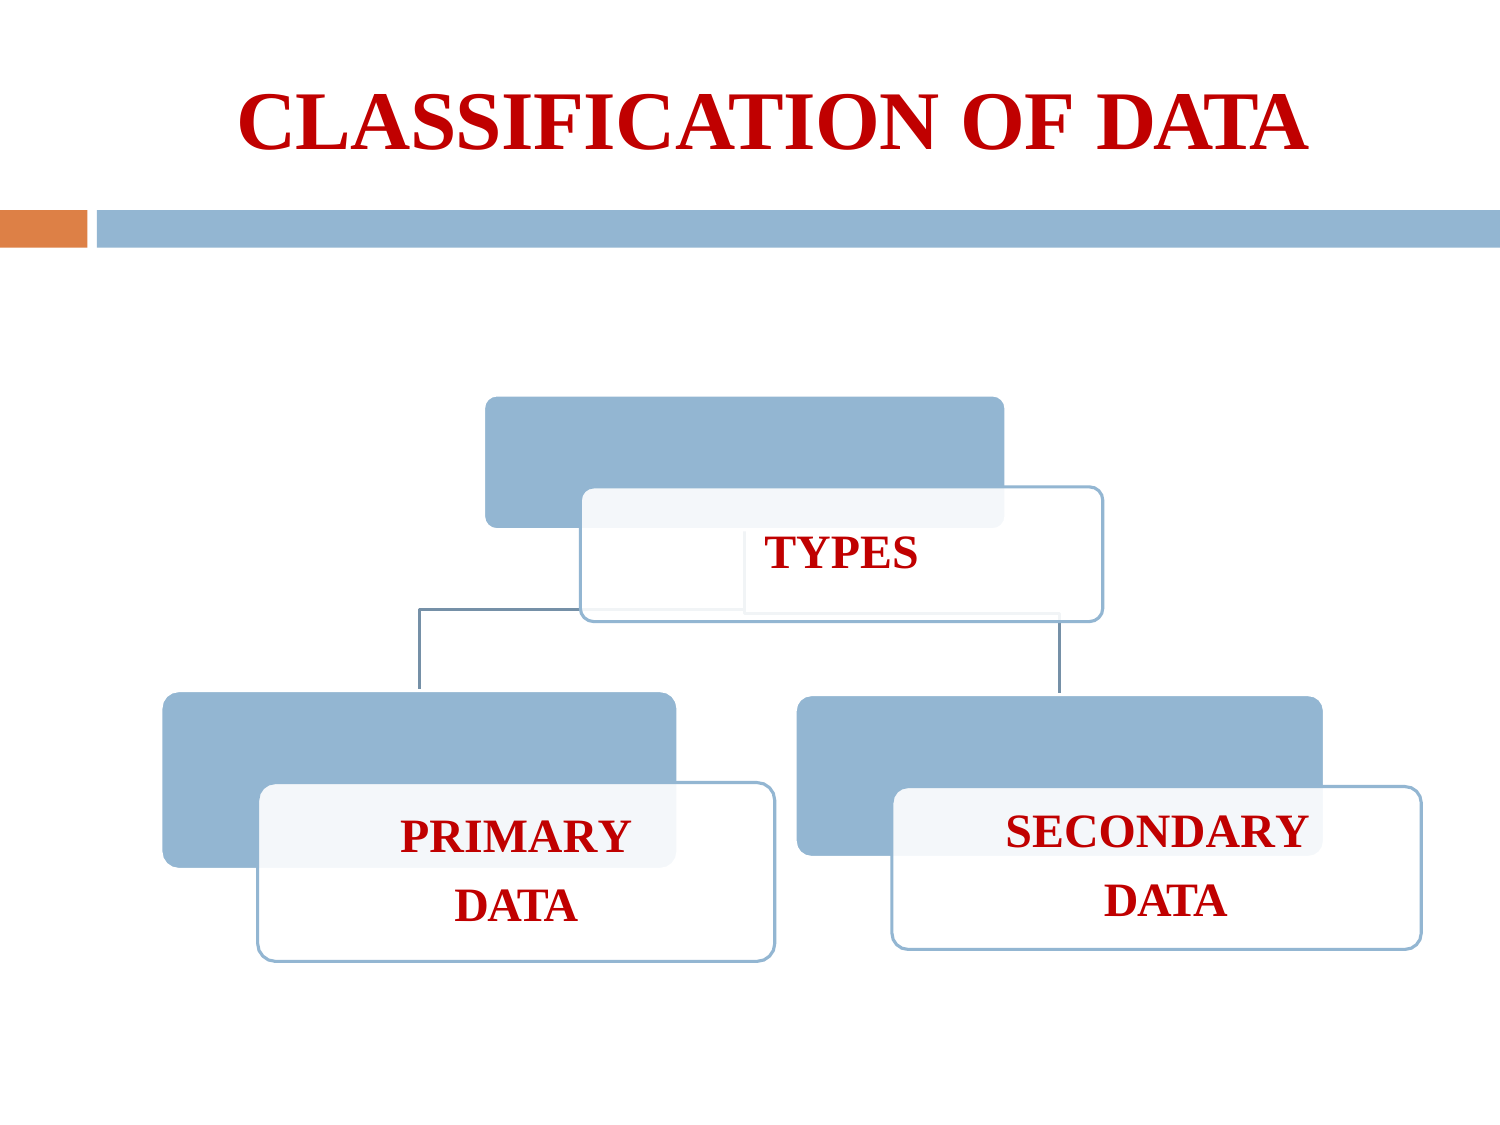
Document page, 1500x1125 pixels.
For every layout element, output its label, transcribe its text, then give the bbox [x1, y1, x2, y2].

title CLASSIFICATION OF DATA [234, 63, 1329, 254]
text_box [159, 688, 777, 964]
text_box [417, 393, 1105, 697]
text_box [793, 692, 1424, 952]
